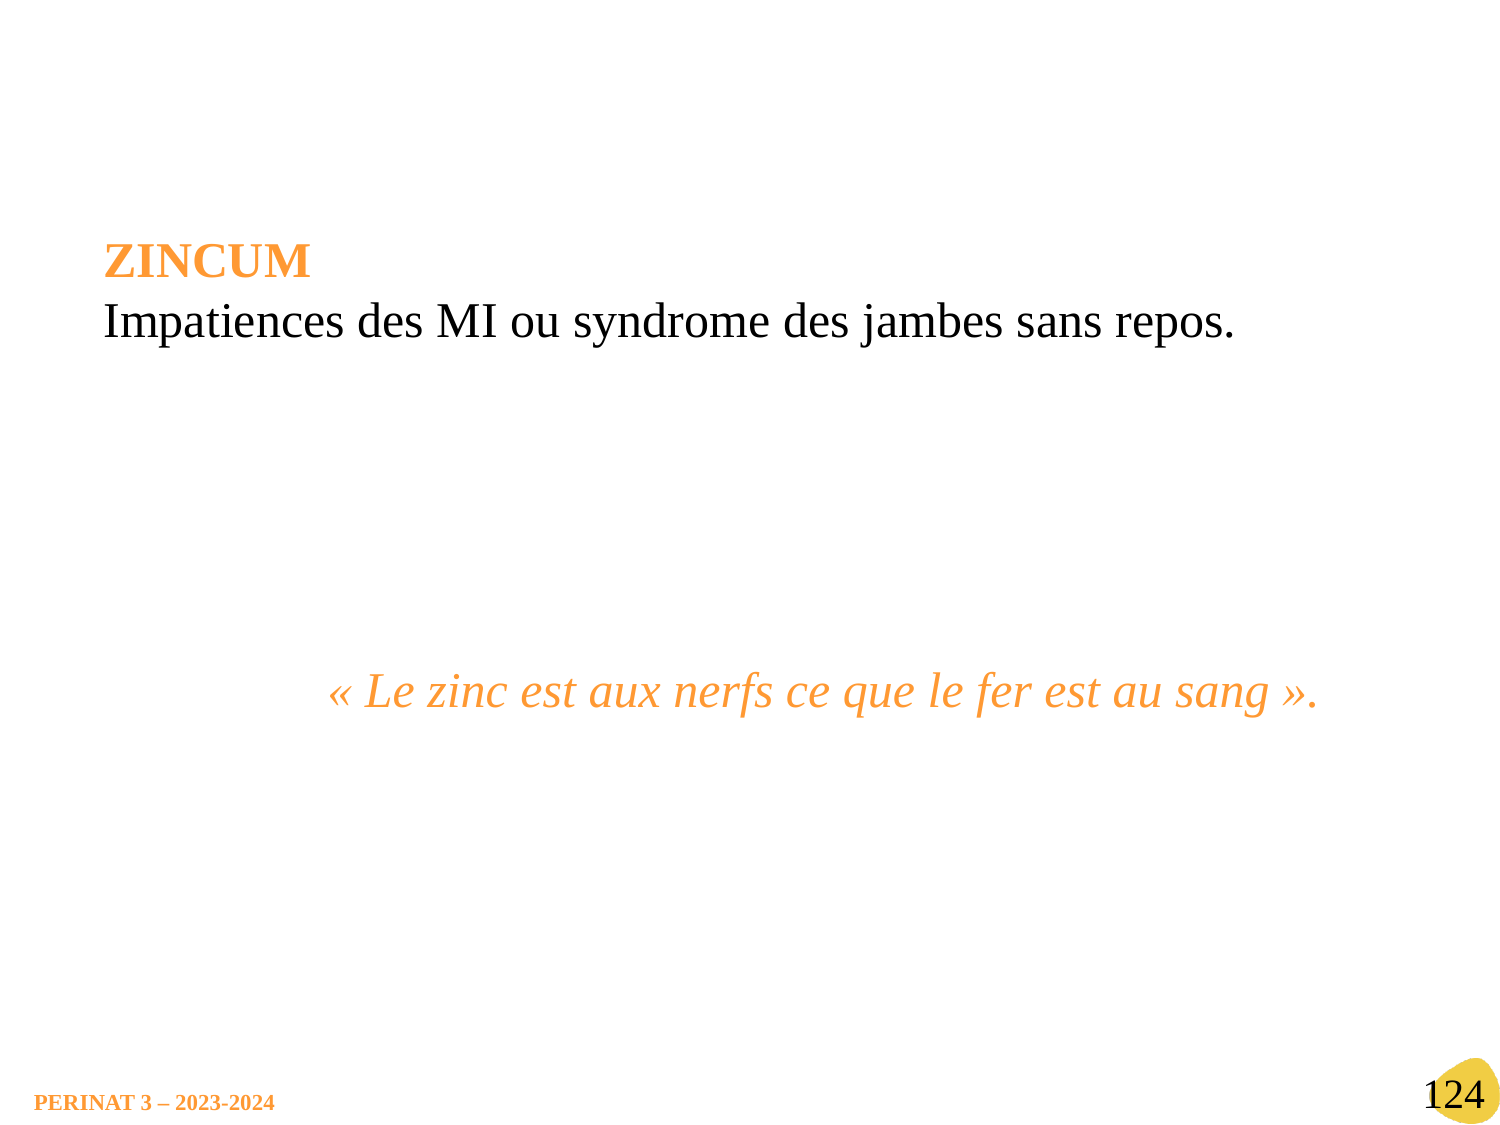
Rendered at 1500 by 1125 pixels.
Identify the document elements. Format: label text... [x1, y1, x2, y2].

picture [1423, 1057, 1500, 1125]
text_box « Le zinc est aux nerfs ce que le fer est au sang ». [312, 649, 1363, 725]
text_box ZINCUM Impatiences des MI ou syndrome des jambes sans repos. [88, 219, 1464, 355]
